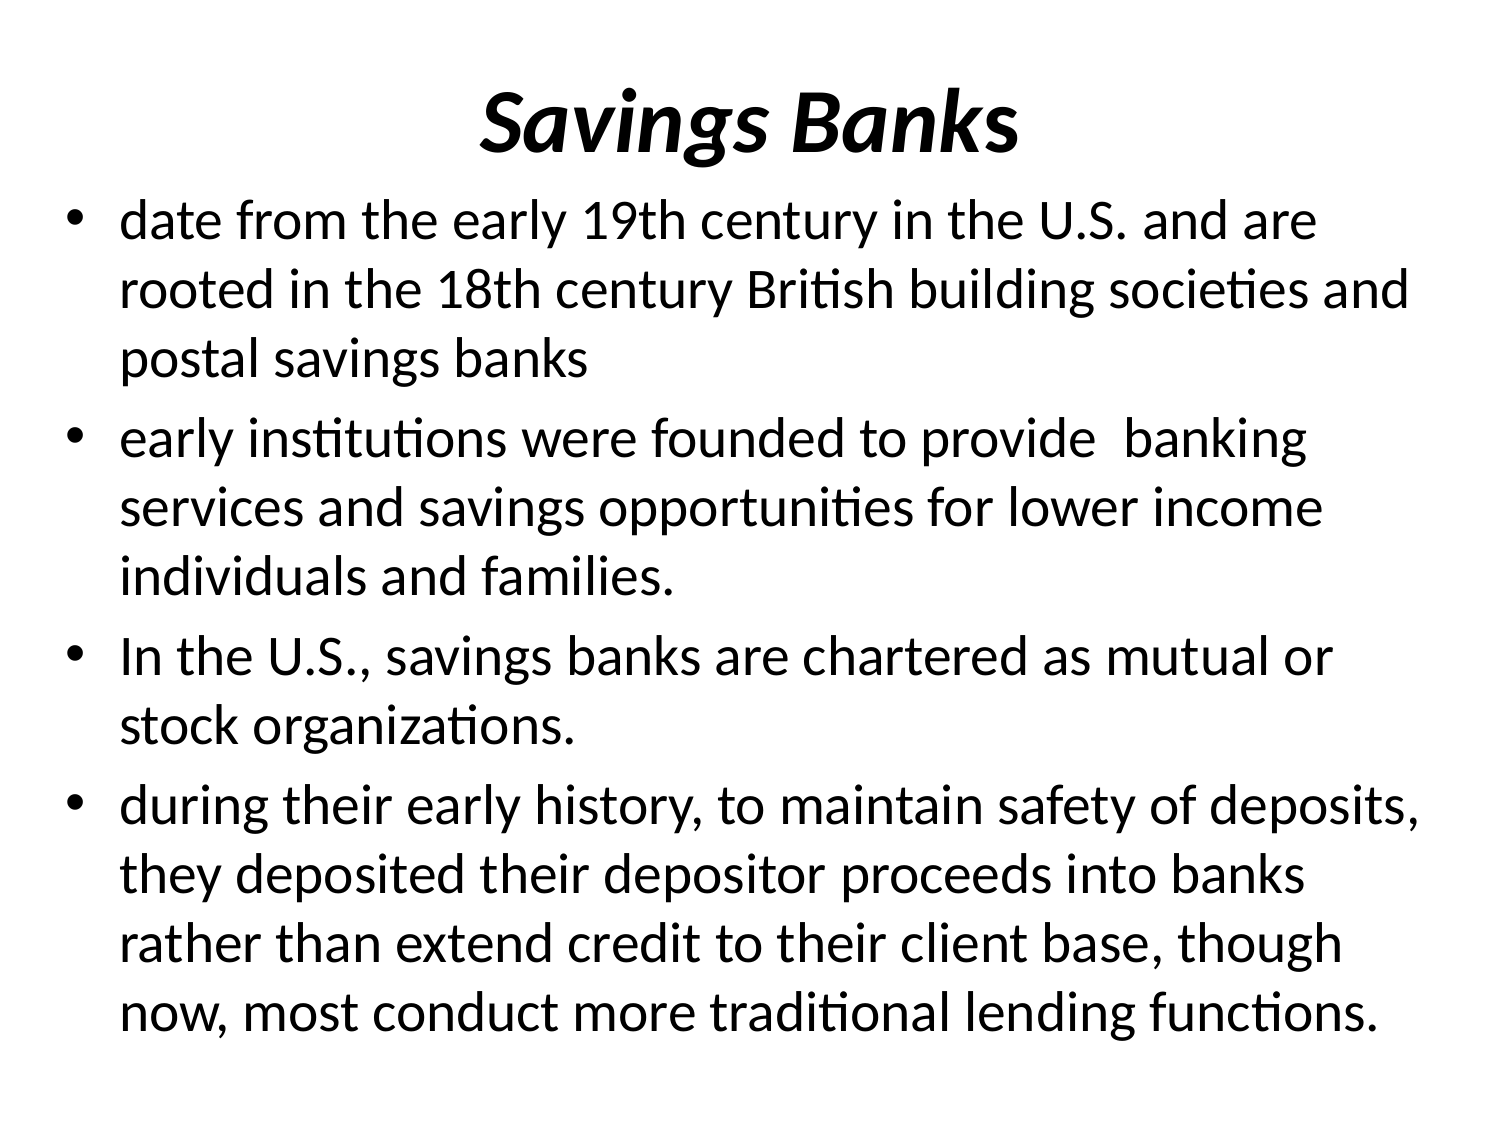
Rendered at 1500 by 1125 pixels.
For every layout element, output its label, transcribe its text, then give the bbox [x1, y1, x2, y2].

title Savings Banks [75, 45, 1425, 174]
list date from the early 19th century in the U.S. and are rooted in the 18th century British building societies and postal savings banks early institutions were founded to provide banking services and savings opportunities for lower income individuals and families. In the U.S., savings banks are chartered as mutual or stock organizations. during their early history, to maintain safety of deposits, they deposited their depositor proceeds into banks rather than extend credit to their client base, though now, most conduct more traditional lending functions. [50, 174, 1450, 1063]
